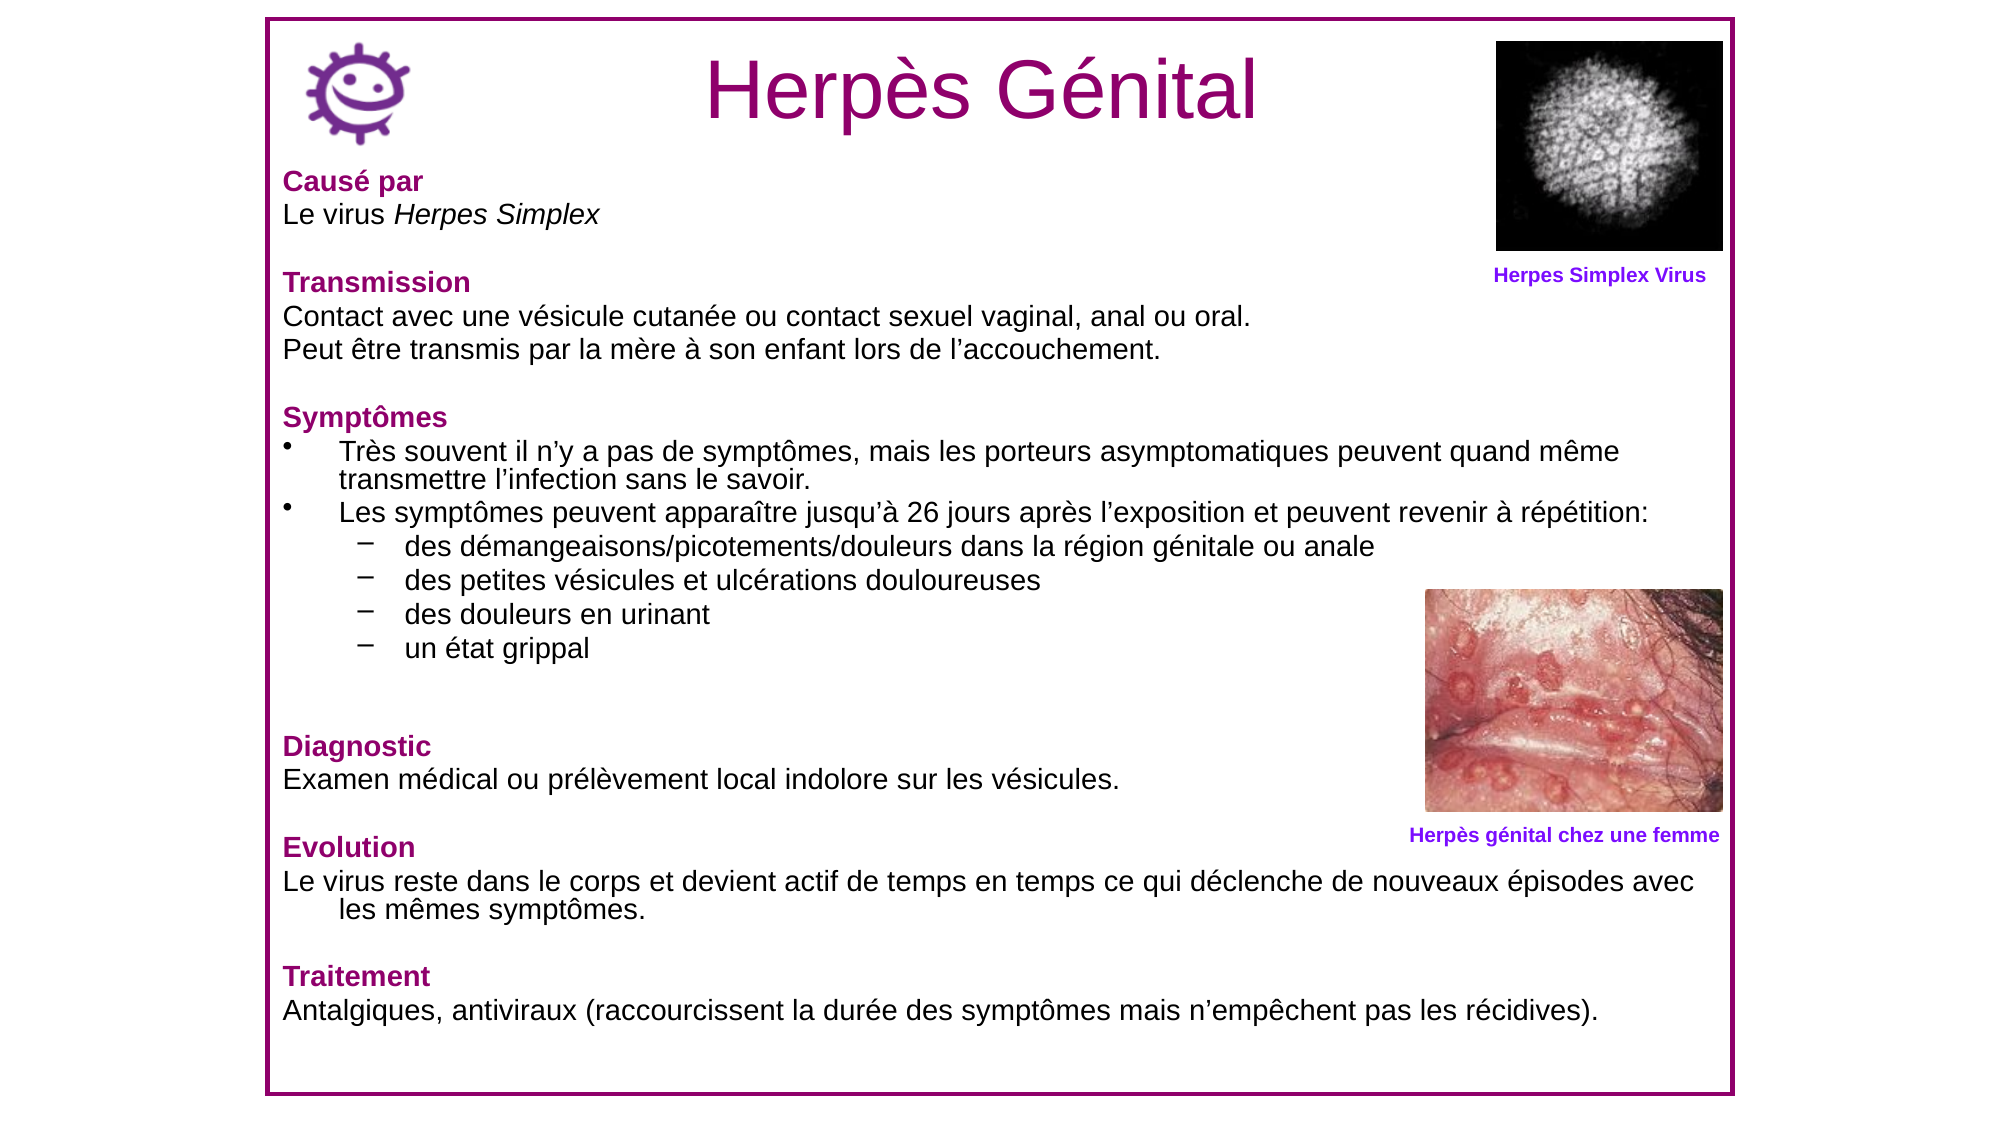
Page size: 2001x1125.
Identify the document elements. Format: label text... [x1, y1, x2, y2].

list Causé par Le virus Herpes Simplex Transmission Contact avec une vésicule cutanée ou contact sexuel vaginal, anal ou oral. Peut être transmis par la mère à son enfant lors de l’accouchement. Symptômes Très souvent il n’y a pas de symptômes, mais les porteurs asymptomatiques peuvent quand même transmettre l’infection sans le savoir. Les symptômes peuvent apparaître jusqu’à 26 jours après l’exposition et peuvent revenir à répétition: des démangeaisons/picotements/douleurs dans la région génitale ou anale des petites vésicules et ulcérations douloureuses des douleurs en urinant un état grippal Diagnostic Examen médical ou prélèvement local indolore sur les vésicules. Evolution Le virus reste dans le corps et devient actif de temps en temps ce qui déclenche de nouveaux épisodes avec les mêmes symptômes. Traitement Antalgiques, antiviraux (raccourcissent la durée des symptômes mais n’empêchent pas les récidives). [267, 19, 1733, 1094]
text_box Herpes Simplex Virus [1472, 254, 1728, 294]
picture [1424, 589, 1723, 812]
picture [1495, 41, 1723, 252]
title Herpès Génital [515, 9, 1449, 19]
picture [279, 29, 434, 149]
text_box Herpès génital chez une femme [1392, 813, 1737, 854]
